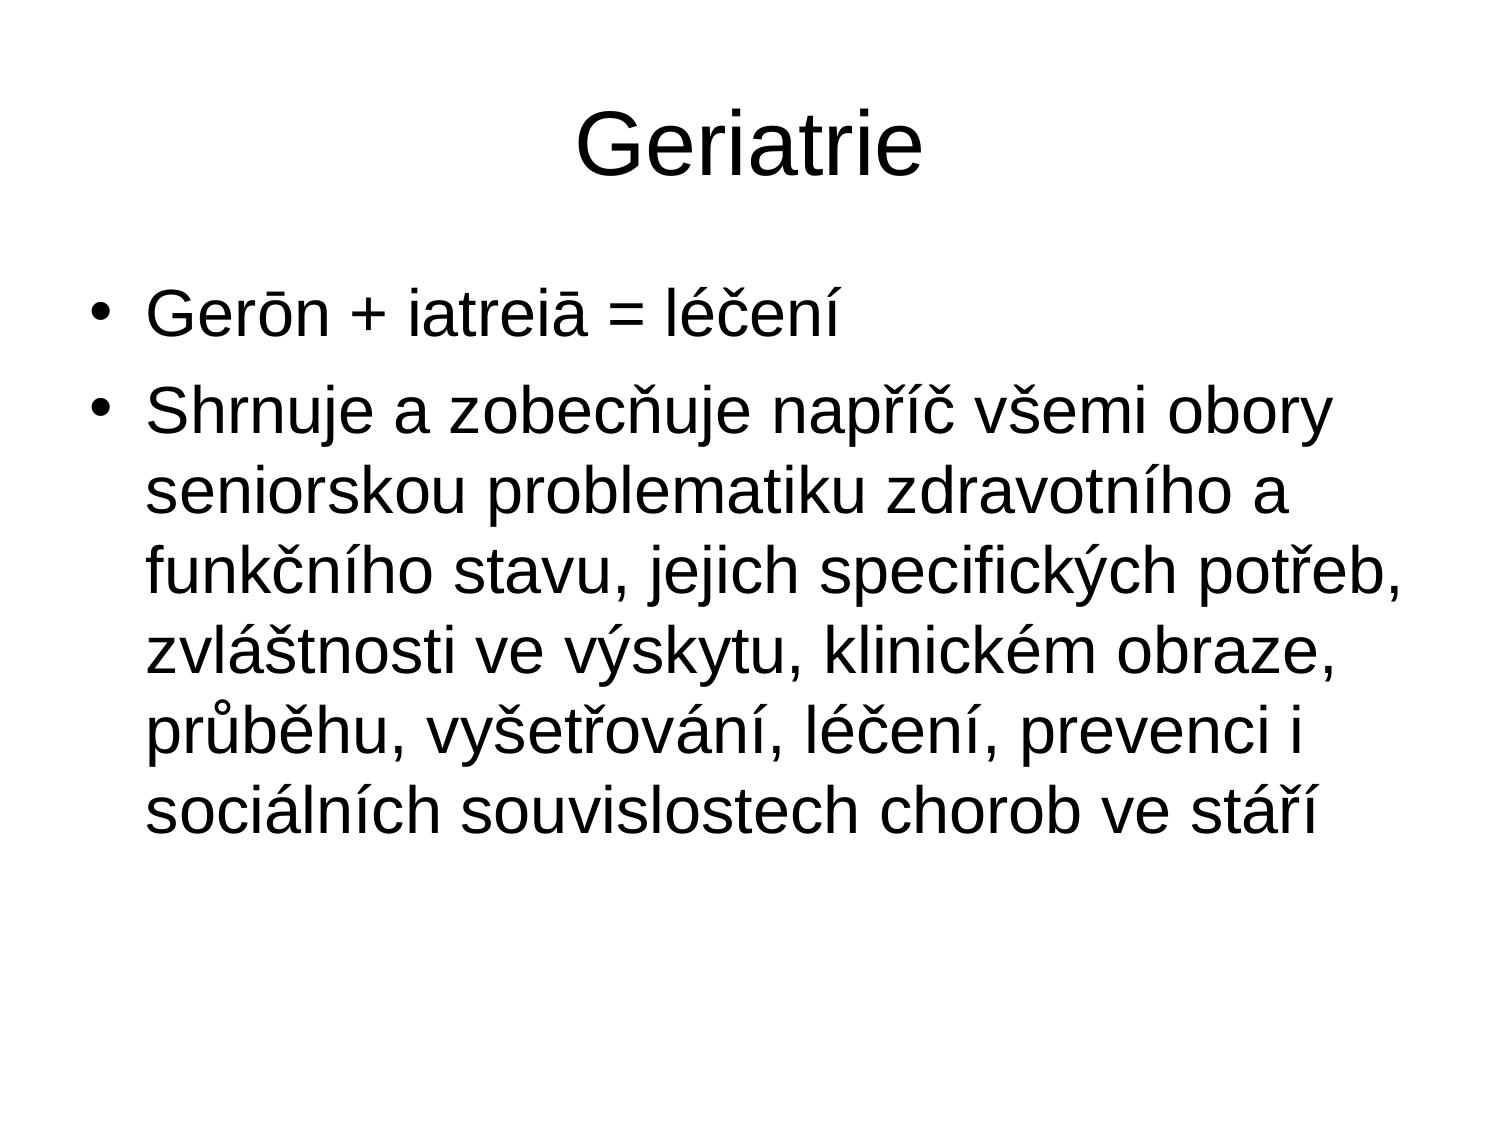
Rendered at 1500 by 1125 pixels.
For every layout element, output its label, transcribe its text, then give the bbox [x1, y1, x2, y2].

text_box Gerōn + iatreiā = léčení Shrnuje a zobecňuje napříč všemi obory seniorskou problematiku zdravotního a funkčního stavu, jejich specifických potřeb, zvláštnosti ve výskytu, klinickém obraze, průběhu, vyšetřování, léčení, prevenci i sociálních souvislostech chorob ve stáří [74, 262, 1425, 1005]
text_box Geriatrie [74, 45, 1425, 233]
